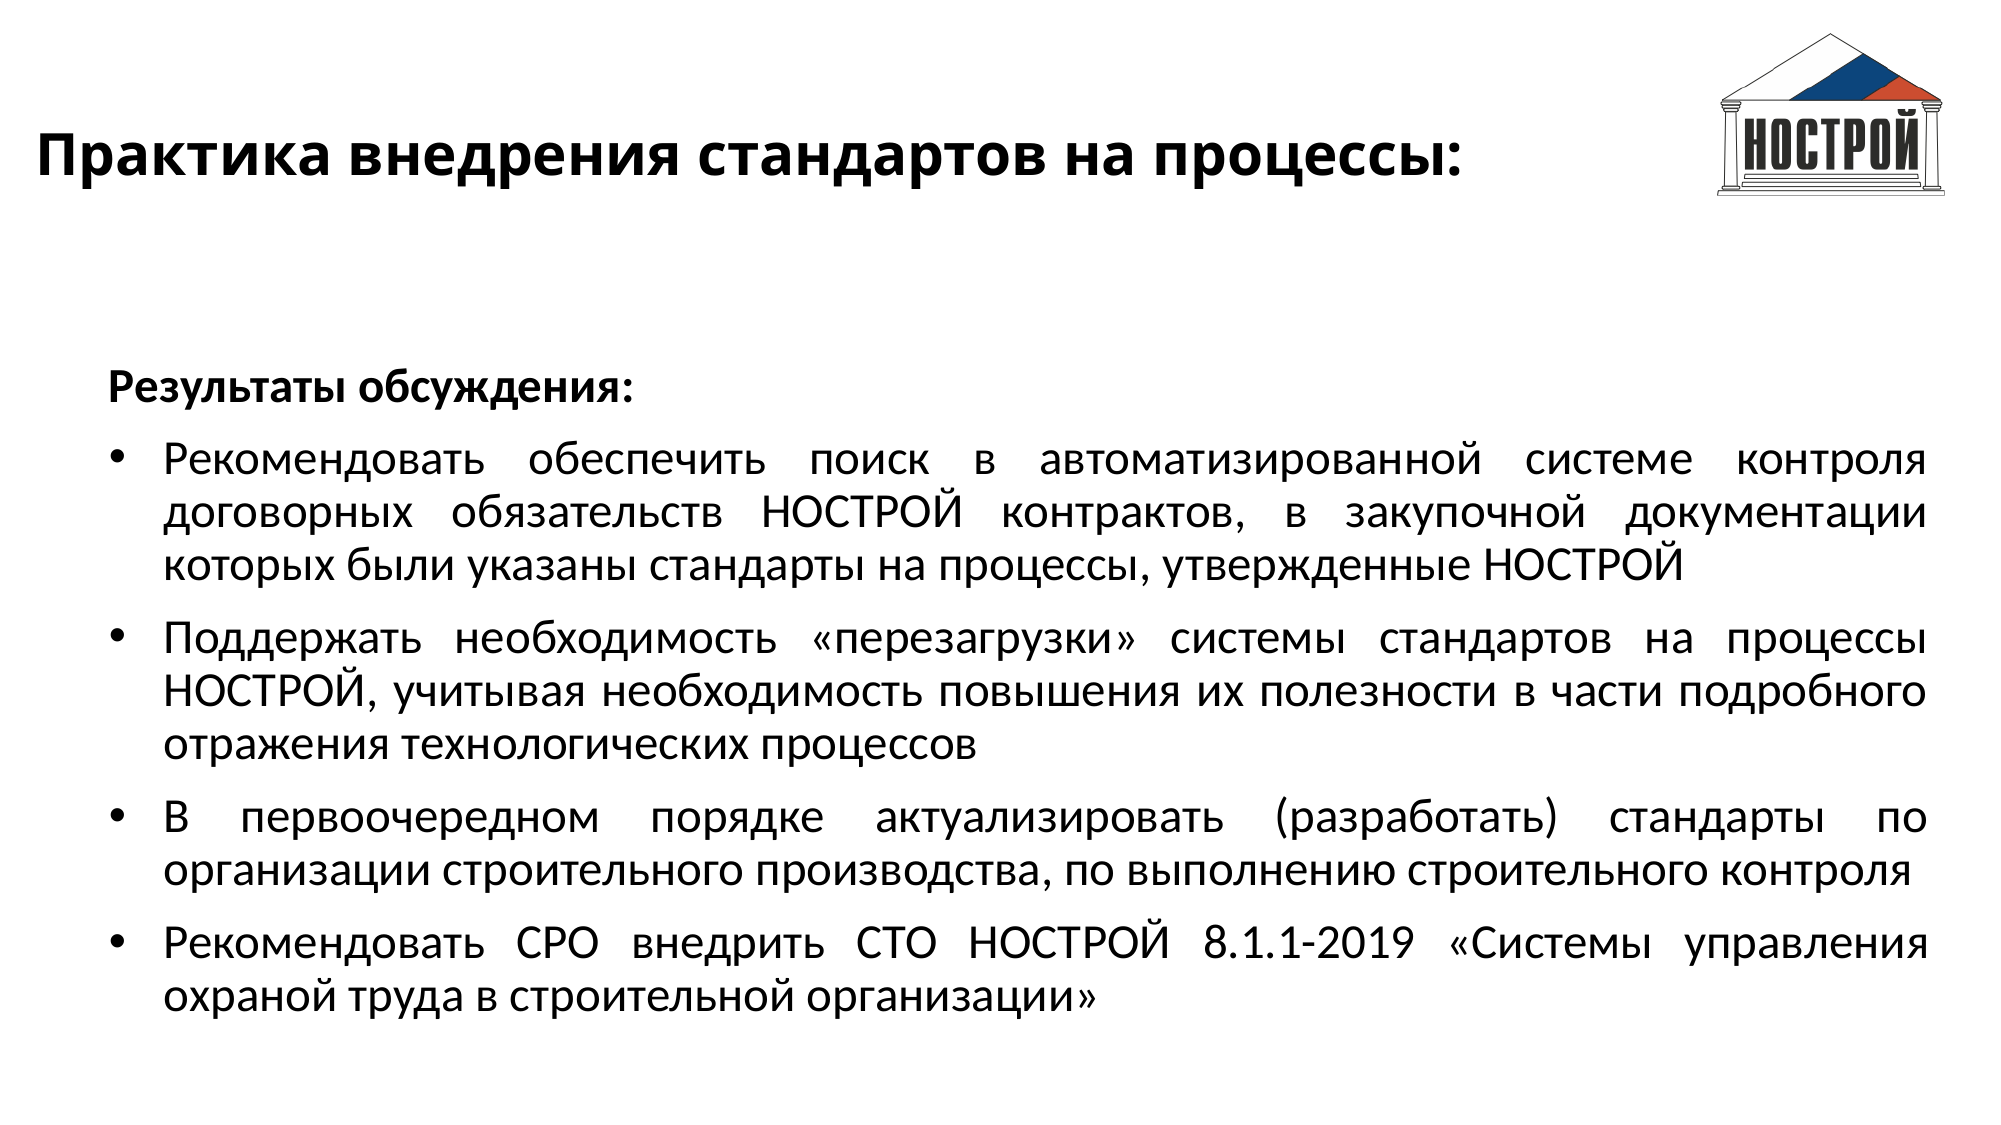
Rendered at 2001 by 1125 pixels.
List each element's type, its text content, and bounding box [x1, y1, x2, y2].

text_box Результаты обсуждения: Рекомендовать обеспечить поиск в автоматизированной системе контроля договорных обязательств НОСТРОЙ контрактов, в закупочной документации которых были указаны стандарты на процессы, утвержденные НОСТРОЙ Поддержать необходимость «перезагрузки» системы стандартов на процессы НОСТРОЙ, учитывая необходимость повышения их полезности в части подробного отражения технологических процессов В первоочередном порядке актуализировать (разработать) стандарты по организации строительного производства, по выполнению строительного контроля Рекомендовать СРО внедрить СТО НОСТРОЙ 8.1.1-2019 «Системы управления охраной труда в строительной организации» [93, 280, 1945, 1072]
picture [1716, 33, 1945, 196]
text_box Практика внедрения стандартов на процессы: [20, 79, 1716, 196]
